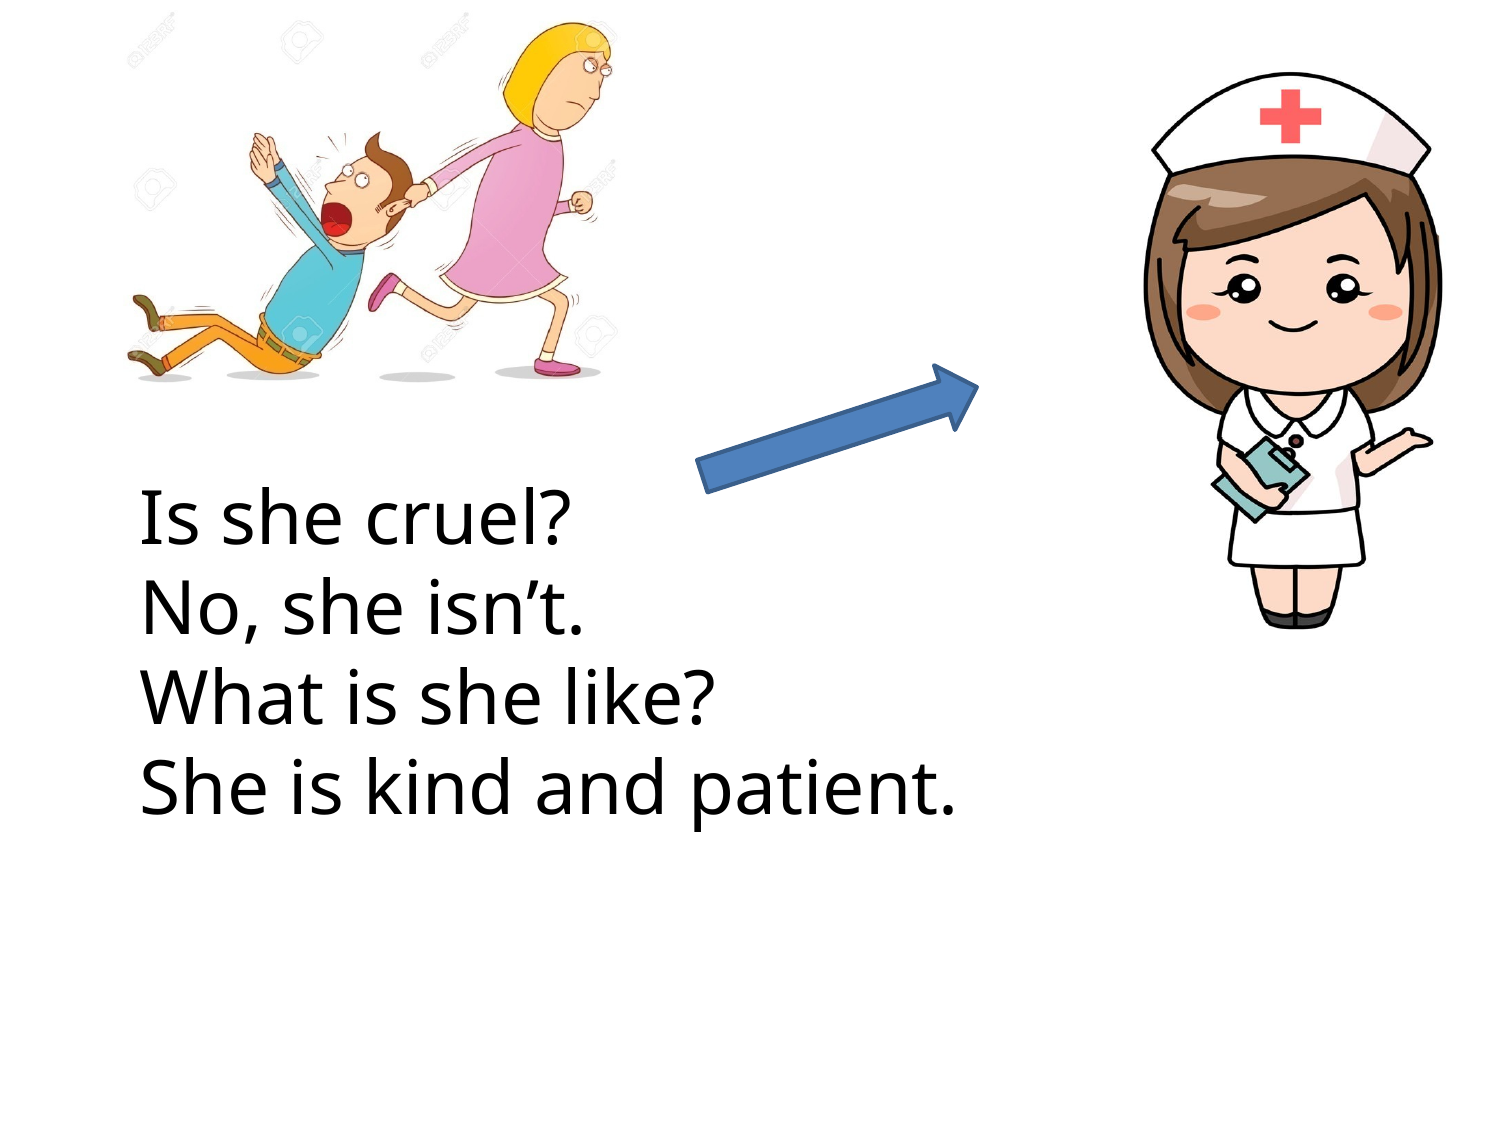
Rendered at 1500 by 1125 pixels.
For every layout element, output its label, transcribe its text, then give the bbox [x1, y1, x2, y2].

picture [112, 0, 632, 413]
text_box Is she cruel? No, she isn’t. What is she like? She is kind and patient. [125, 462, 1075, 838]
text_box [695, 363, 979, 495]
picture [1081, 37, 1500, 651]
